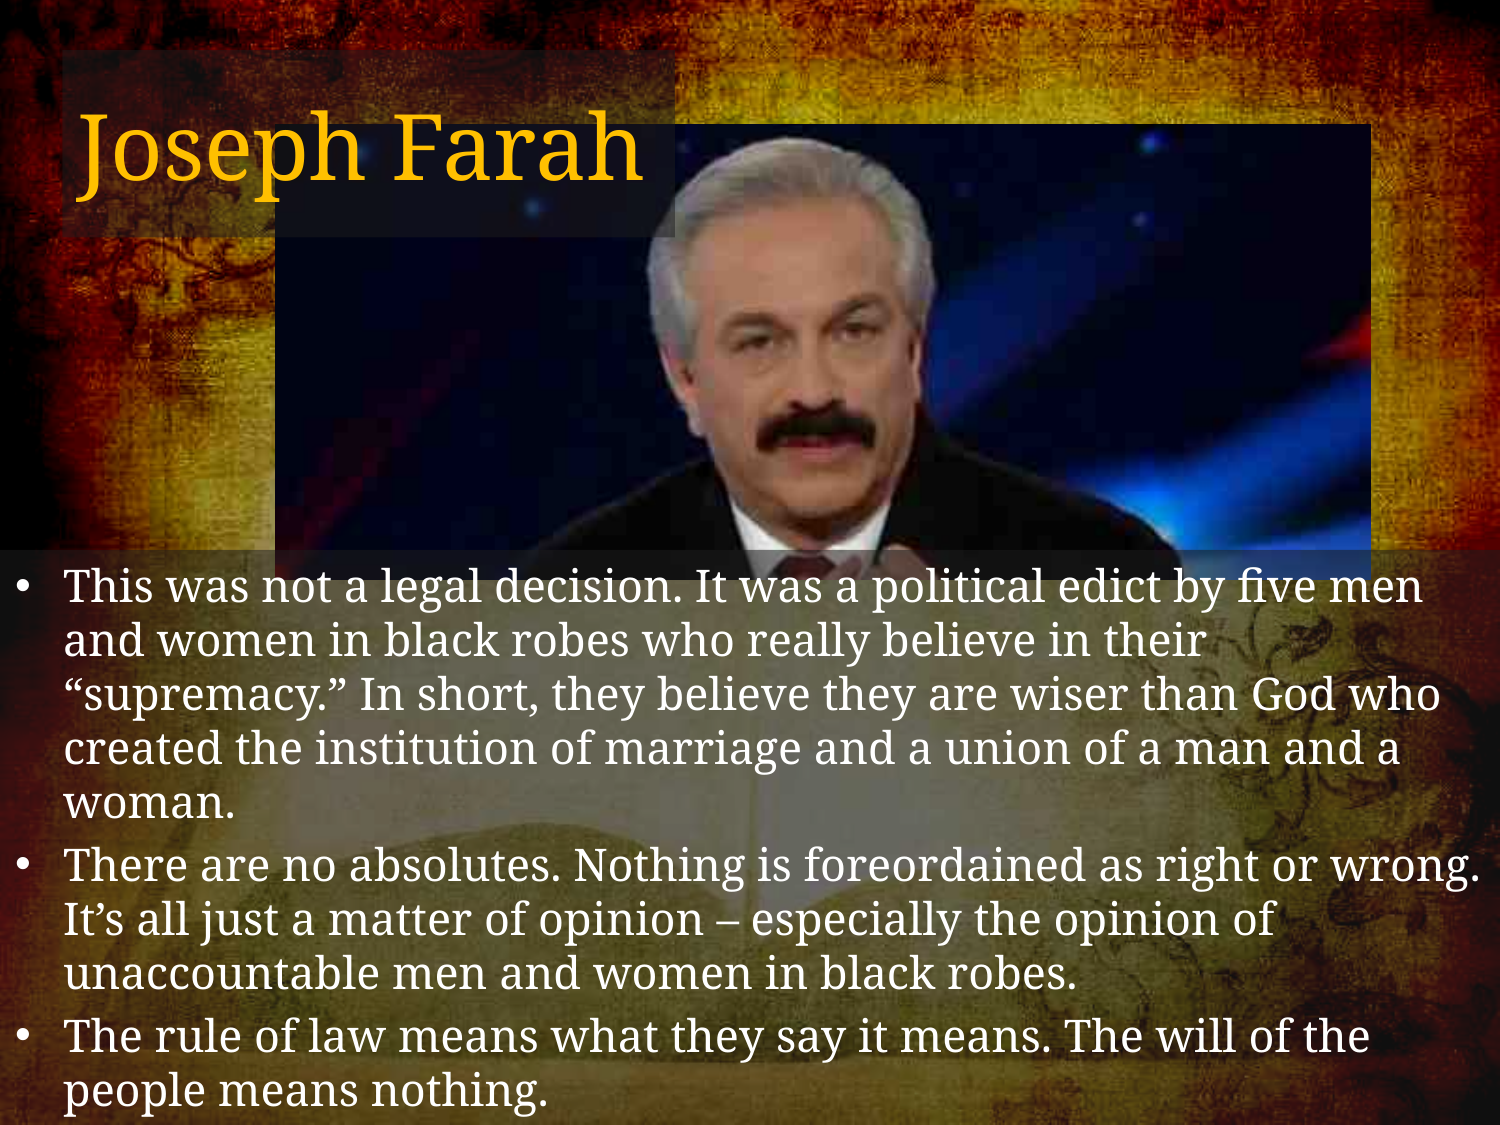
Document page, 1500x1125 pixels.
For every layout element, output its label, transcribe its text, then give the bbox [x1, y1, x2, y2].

list This was not a legal decision. It was a political edict by five men and women in black robes who really believe in their “supremacy.” In short, they believe they are wiser than God who created the institution of marriage and a union of a man and a woman. There are no absolutes. Nothing is foreordained as right or wrong. It’s all just a matter of opinion – especially the opinion of unaccountable men and women in black robes. The rule of law means what they say it means. The will of the people means nothing. [0, 549, 1500, 1125]
picture [274, 124, 1371, 580]
title Joseph Farah [62, 50, 675, 238]
